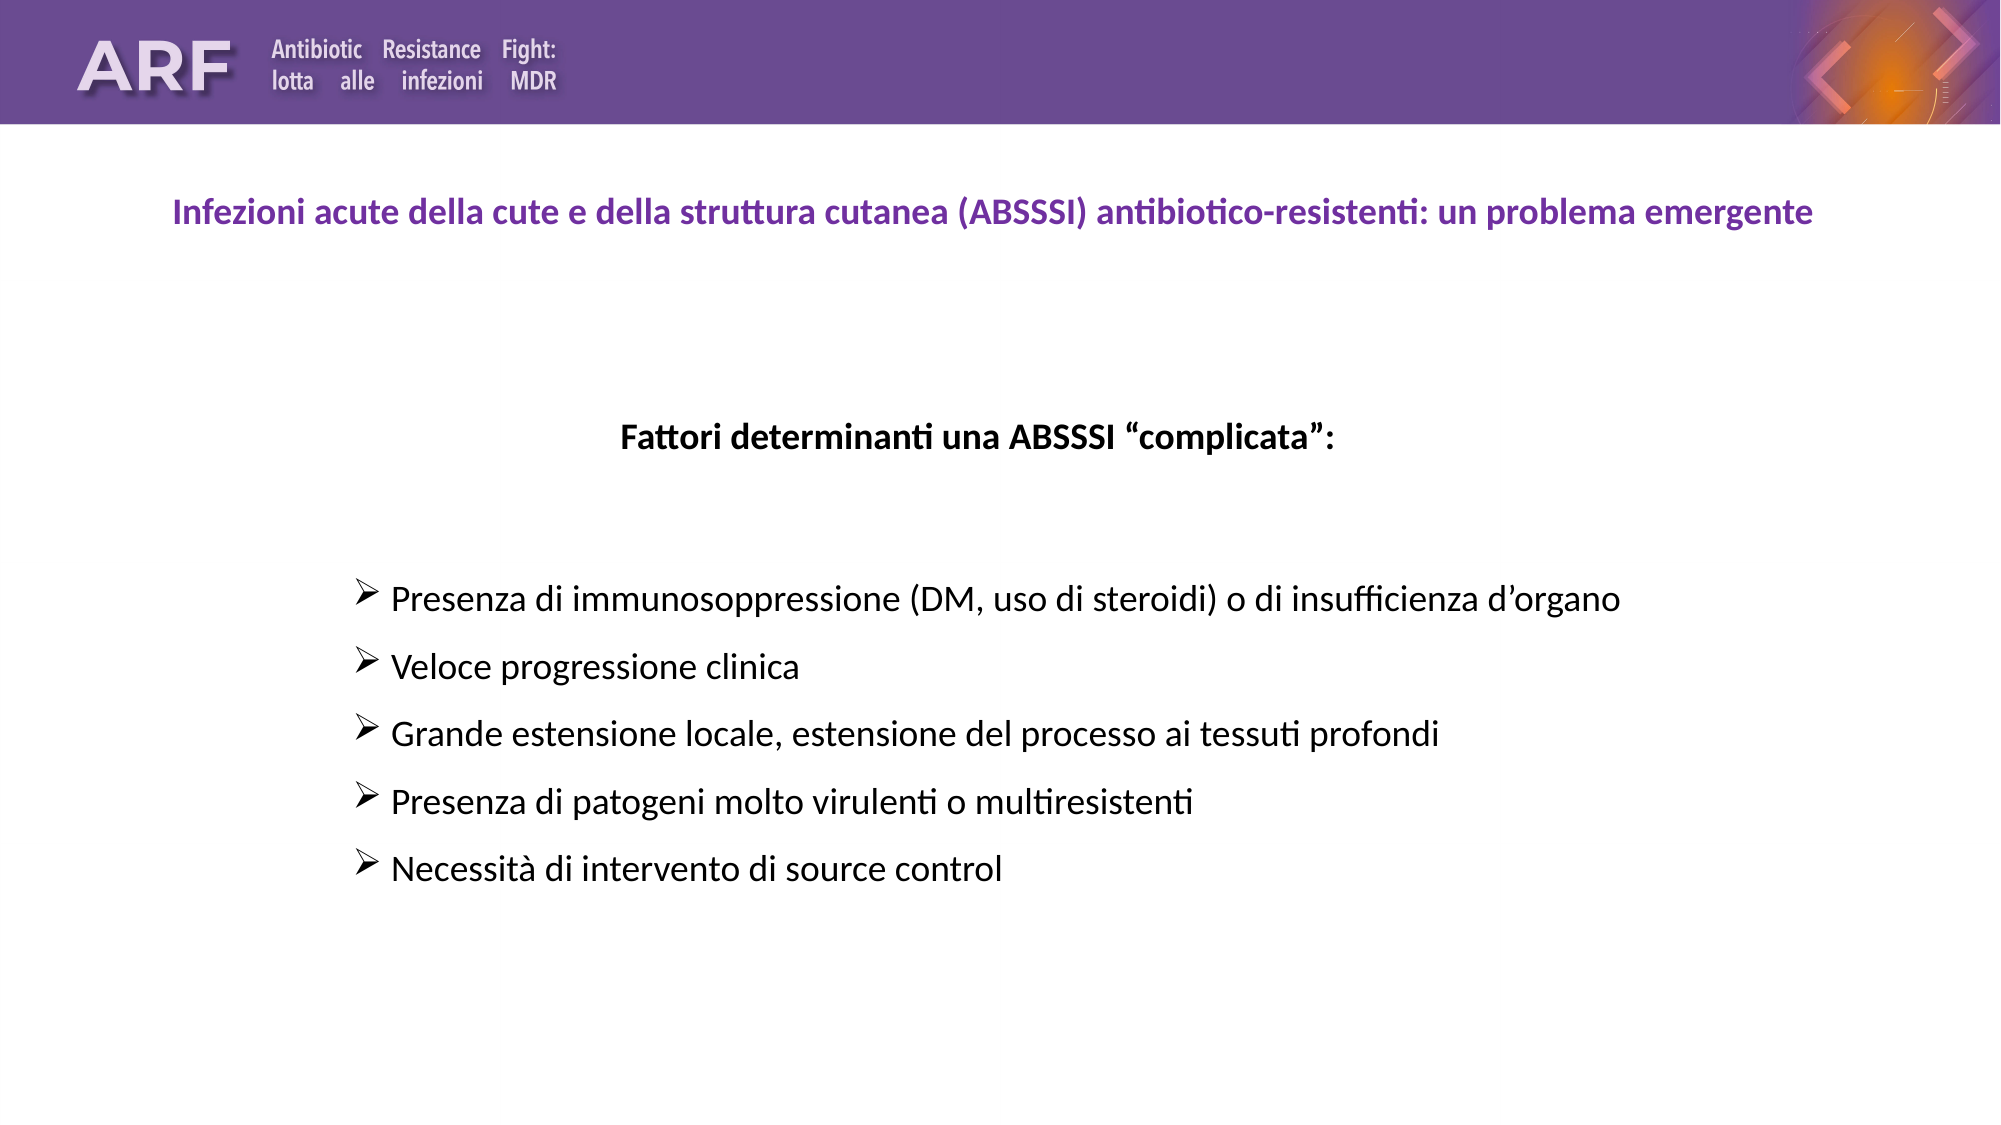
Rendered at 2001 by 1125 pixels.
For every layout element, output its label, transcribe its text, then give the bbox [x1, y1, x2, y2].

text_box Presenza di immunosoppressione (DM, uso di steroidi) o di insufficienza d’organo Veloce progressione clinica Grande estensione locale, estensione del processo ai tessuti profondi Presenza di patogeni molto virulenti o multiresistenti Necessità di intervento di source control [337, 544, 1663, 942]
text_box Fattori determinanti una ABSSSI “complicata”: [302, 404, 1663, 465]
text_box Infezioni acute della cute e della struttura cutanea (ABSSSI) antibiotico-resistenti: un problema emergente [65, 179, 1923, 239]
picture [0, 0, 2001, 1125]
